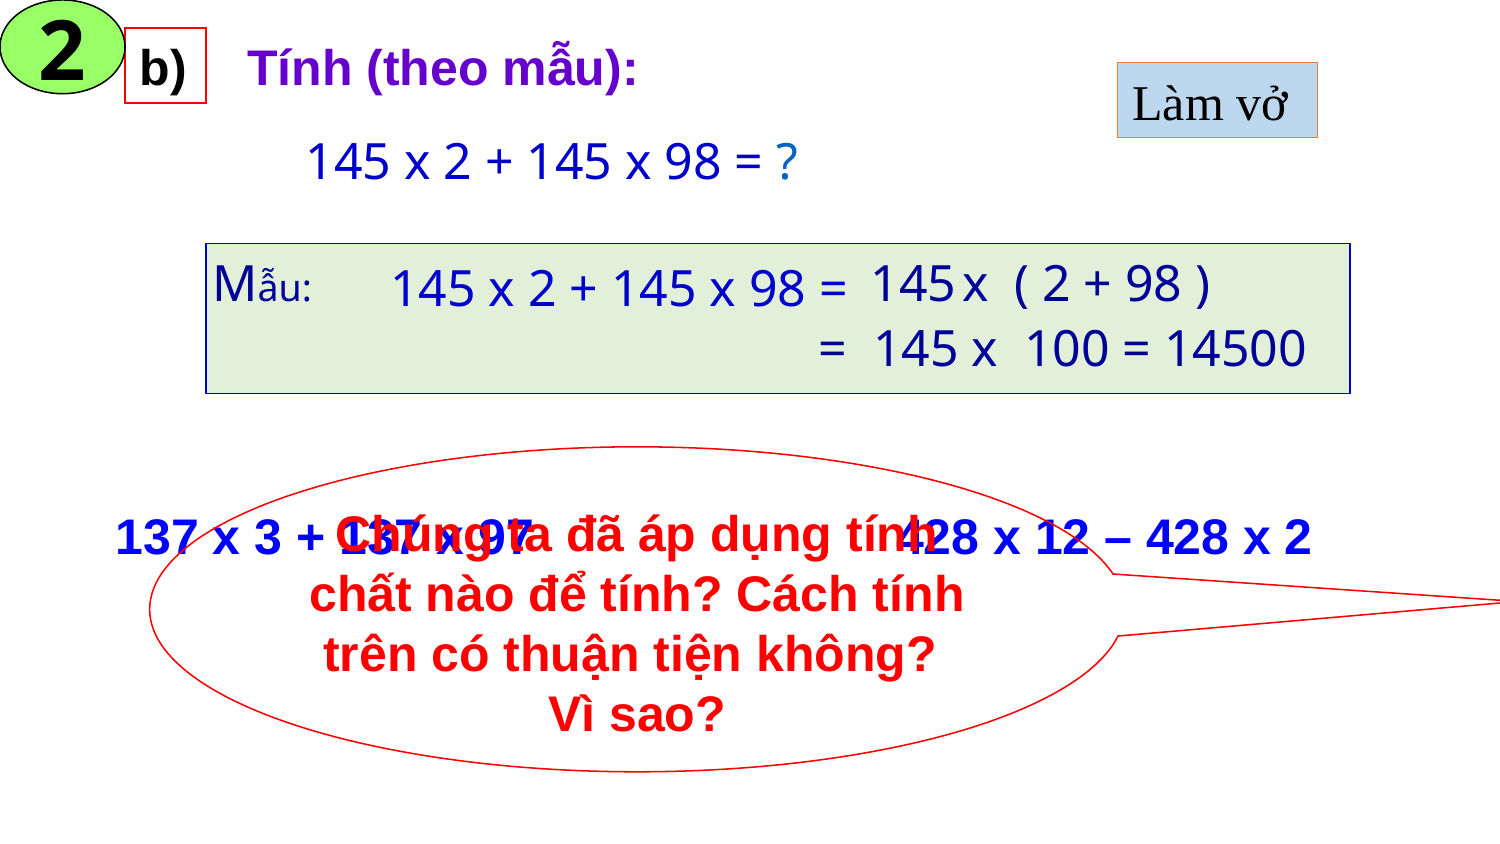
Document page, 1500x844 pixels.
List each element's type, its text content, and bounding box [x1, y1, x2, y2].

text_box Làm vở [1117, 62, 1318, 138]
text_box Mẫu: [185, 243, 340, 319]
text_box [1300, 243, 1350, 309]
text_box x [887, 243, 924, 309]
text_box = 145 x 100 = 14500 [762, 309, 1350, 385]
text_box Tính (theo mẫu): [87, 28, 813, 103]
text_box 145 x 2 + 145 x 98 = [187, 248, 825, 324]
text_box 145 x 2 + 145 x 98 = ? [37, 121, 813, 197]
text_box 428 x 12 – 428 x 2 [990, 496, 1397, 572]
text_box [206, 324, 1350, 394]
text_box 137 x 3 + 137 x 97 [87, 496, 284, 572]
text_box ( 2 + 98 ) [924, 243, 1300, 309]
text_box Chúng ta đã áp dụng tính chất nào để tính? Cách tính trên có thuận tiện không? Vì sao? [149, 446, 1500, 772]
text_box 145 [825, 243, 887, 309]
text_box 2 [0, 0, 126, 94]
text_box [340, 243, 825, 248]
